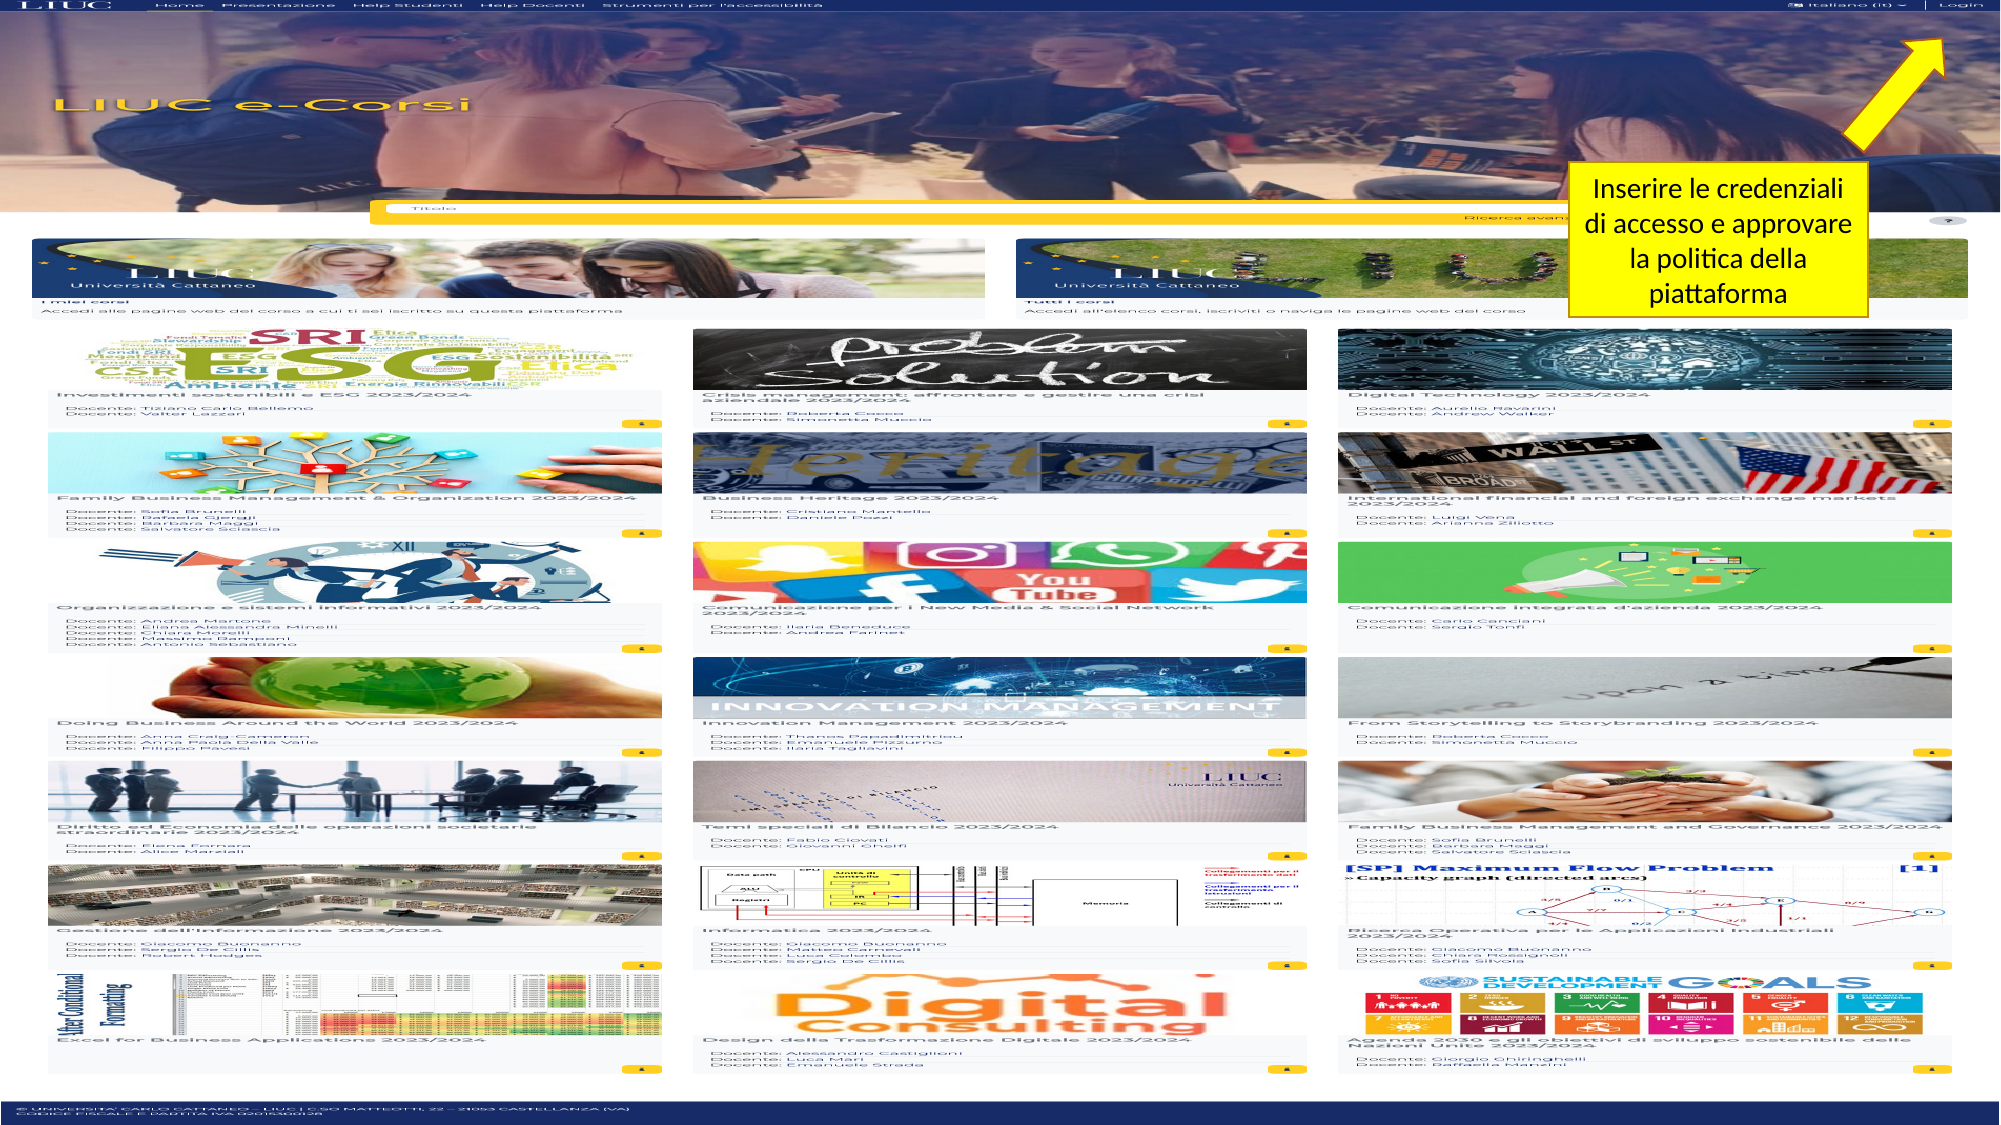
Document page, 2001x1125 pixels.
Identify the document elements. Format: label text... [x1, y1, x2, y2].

text_box Inserire le credenziali di accesso e approvare la politica della piattaforma [1568, 161, 1869, 318]
text_box [1840, 37, 1947, 154]
picture [0, 0, 2001, 1125]
